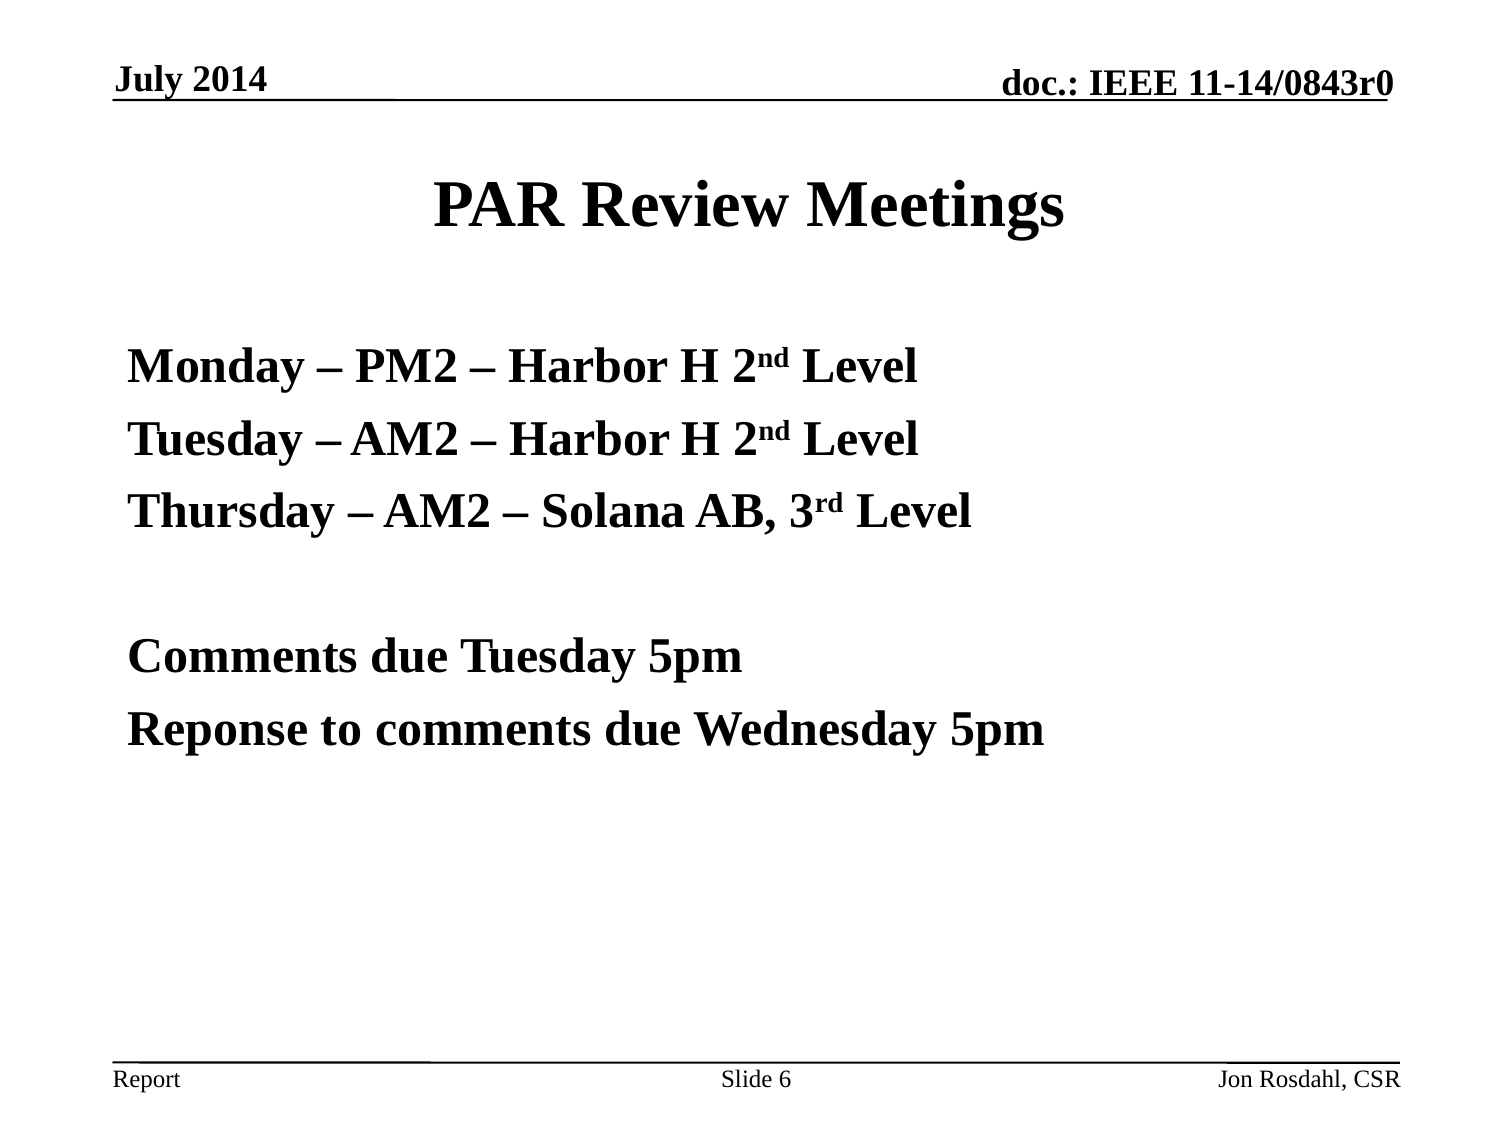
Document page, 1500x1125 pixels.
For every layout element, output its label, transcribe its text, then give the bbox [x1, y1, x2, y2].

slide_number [114, 54, 423, 100]
title PAR Review Meetings [112, 112, 1388, 288]
list Monday – PM2 – Harbor H 2nd Level Tuesday – AM2 – Harbor H 2nd Level Thursday – AM2 – Solana AB, 3rd Level Comments due Tuesday 5pm Reponse to comments due Wednesday 5pm [112, 324, 1388, 1000]
slide_number Slide 6 [712, 1061, 800, 1123]
footer Jon Rosdahl, CSR [878, 1061, 1402, 1093]
